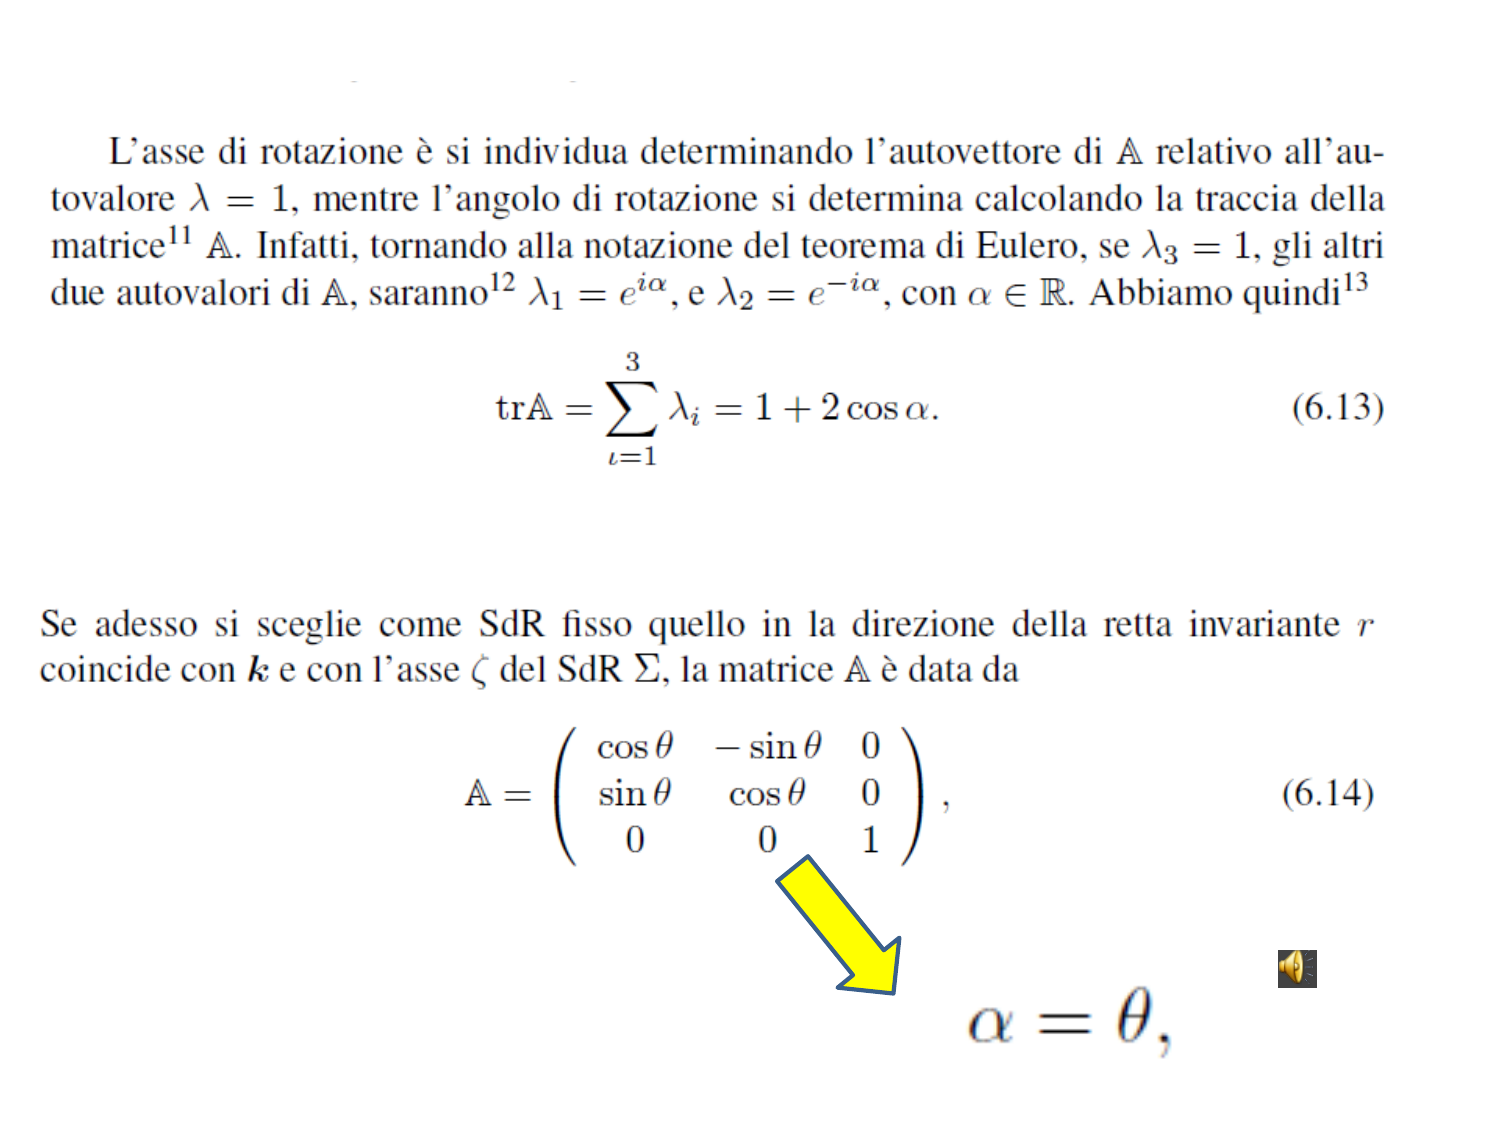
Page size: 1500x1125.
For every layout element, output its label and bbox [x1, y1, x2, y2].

picture [23, 573, 1480, 887]
picture [34, 81, 1426, 484]
text_box [784, 894, 902, 992]
picture [1277, 948, 1318, 990]
picture [855, 960, 1266, 1068]
